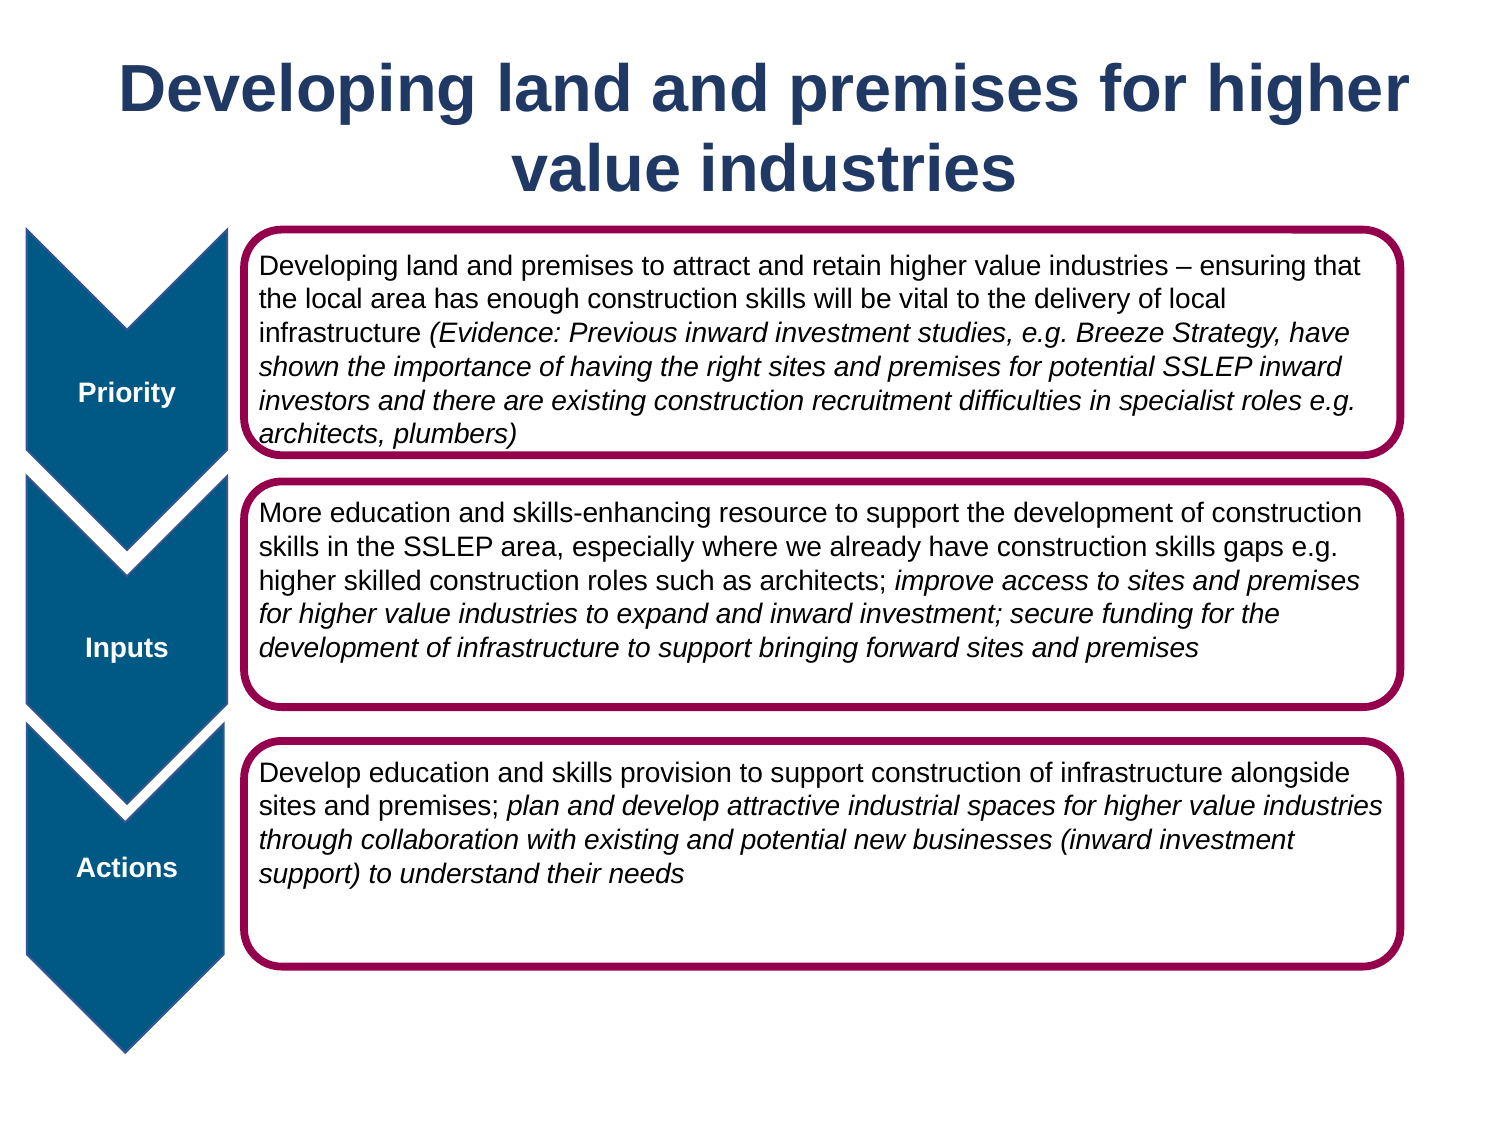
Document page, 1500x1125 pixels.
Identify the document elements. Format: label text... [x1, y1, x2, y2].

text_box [244, 229, 1401, 967]
text_box Developing land and premises for higher value industries [83, 37, 1447, 212]
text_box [26, 229, 228, 1053]
